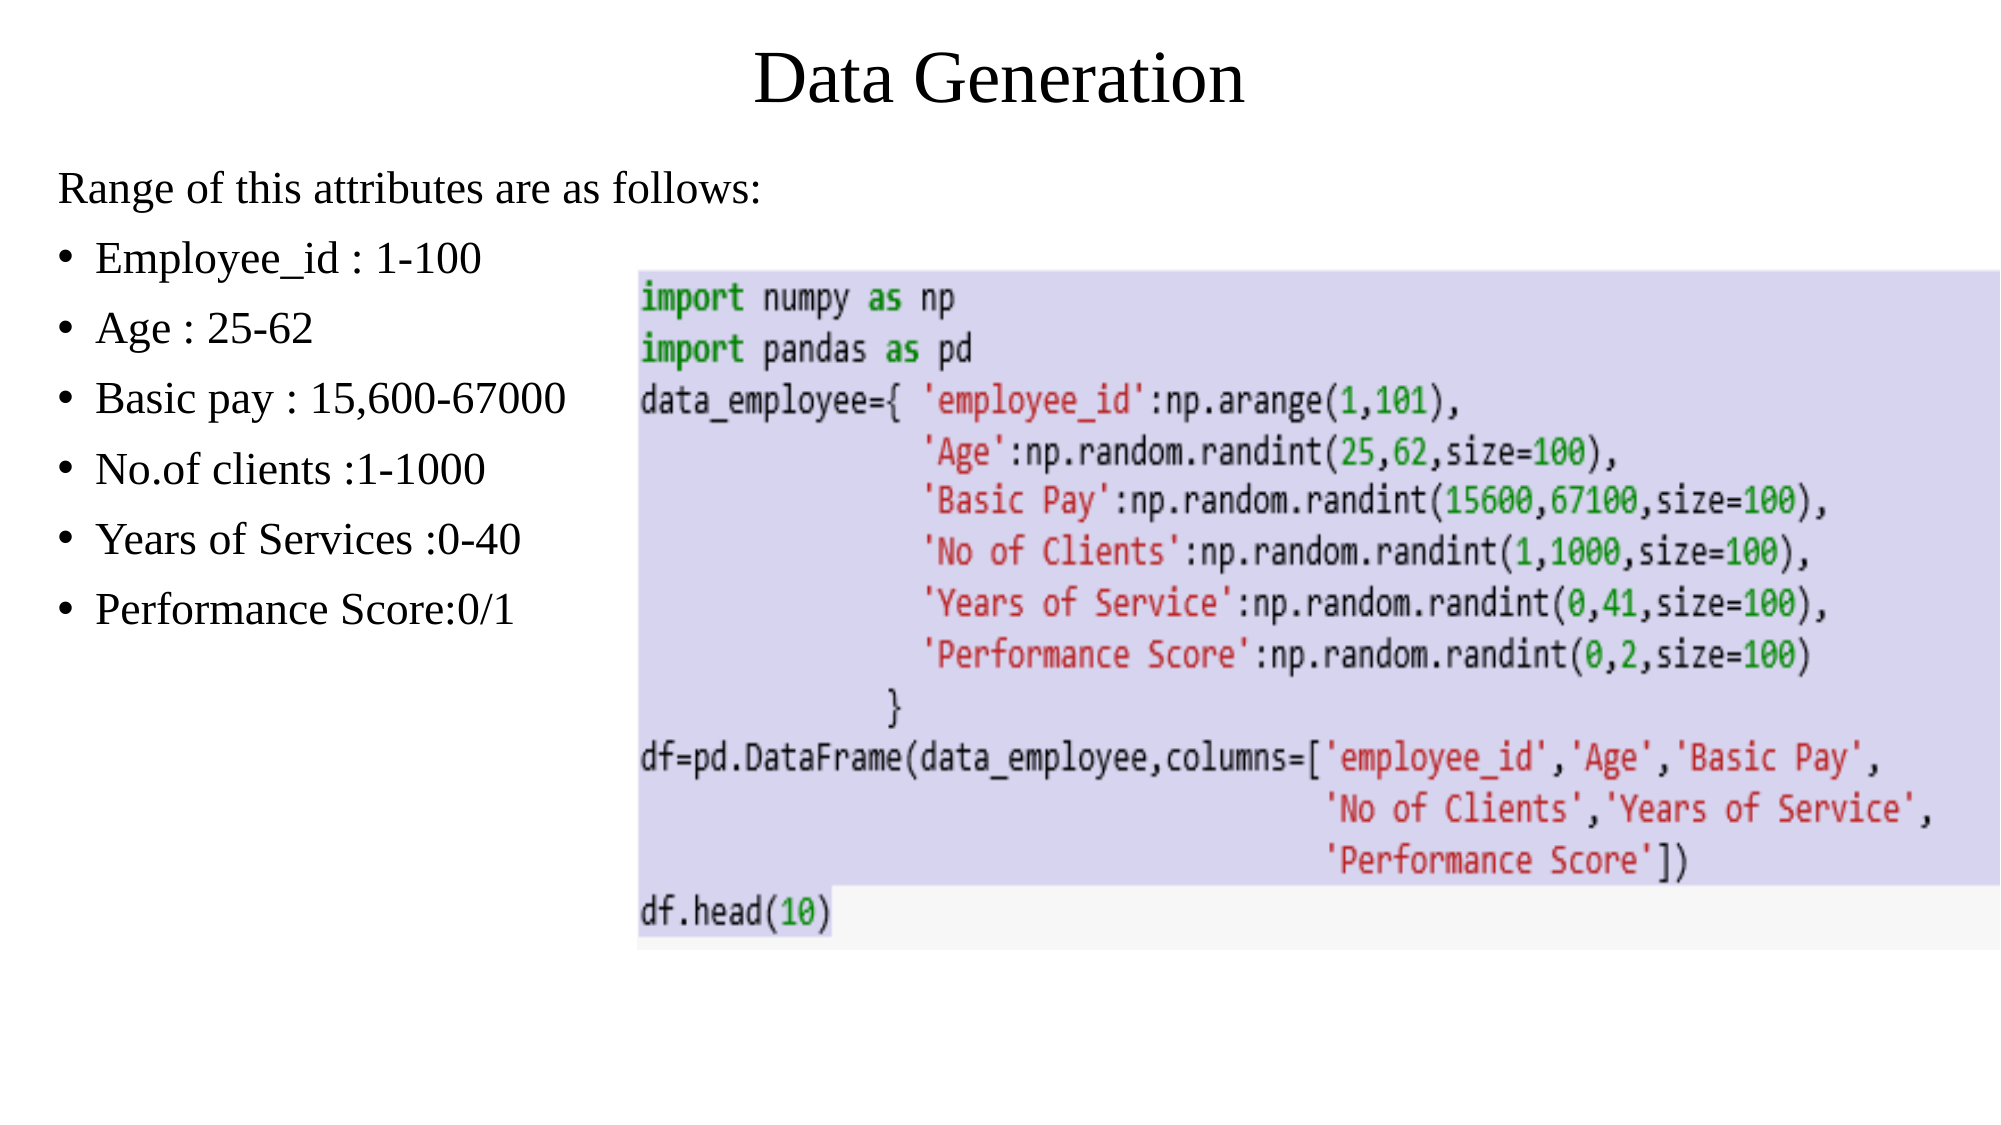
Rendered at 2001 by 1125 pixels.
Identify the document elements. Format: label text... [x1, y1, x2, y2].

list Range of this attributes are as follows: Employee_id : 1-100 Age : 25-62 Basic pay : 15,600-67000 No.of clients :1-1000 Years of Services :0-40 Performance Score:0/1 [42, 156, 804, 686]
title Data Generation [137, 19, 1863, 137]
picture [636, 269, 2000, 950]
